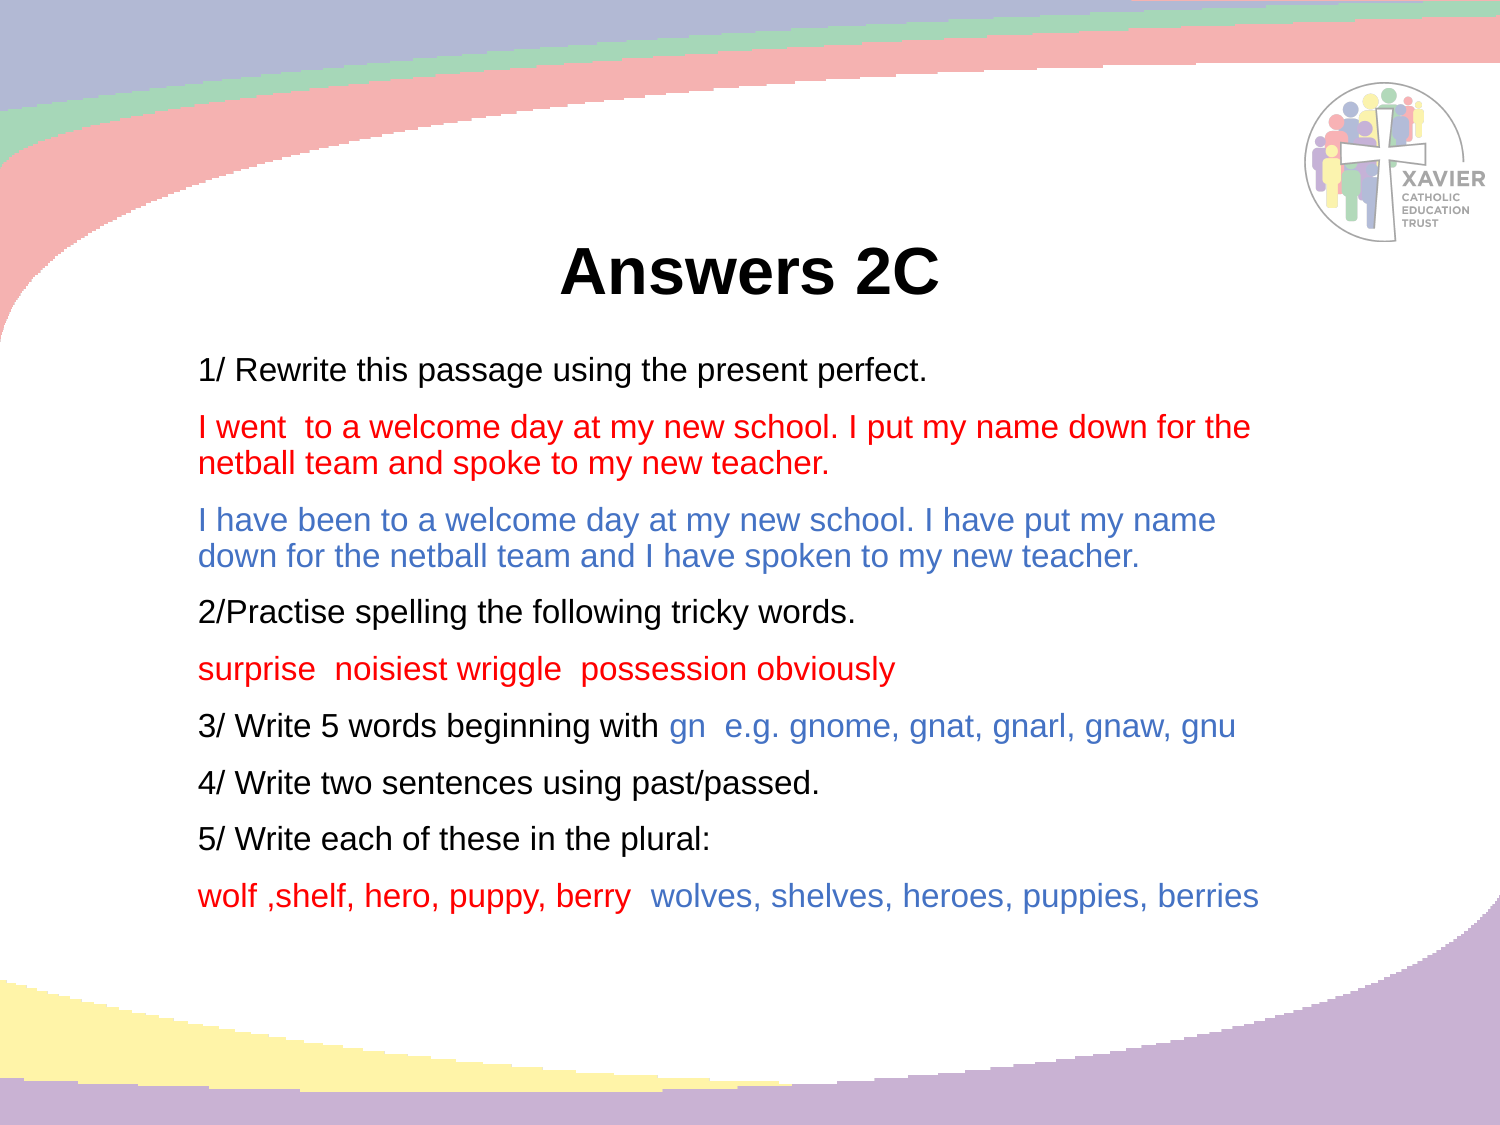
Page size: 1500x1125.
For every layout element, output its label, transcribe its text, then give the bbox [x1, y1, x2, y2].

title Answers 2C [112, 184, 1388, 325]
subtitle 1/ Rewrite this passage using the present perfect. I went to a welcome day at my new school. I put my name down for the netball team and spoke to my new teacher. I have been to a welcome day at my new school. I have put my name down for the netball team and I have spoken to my new teacher. 2/Practise spelling the following tricky words. surprise noisiest wriggle possession obviously 3/ Write 5 words beginning with gn e.g. gnome, gnat, gnarl, gnaw, gnu 4/ Write two sentences using past/passed. 5/ Write each of these in the plural: wolf ,shelf, hero, puppy, berry wolves, shelves, heroes, puppies, berries [183, 338, 1308, 1047]
